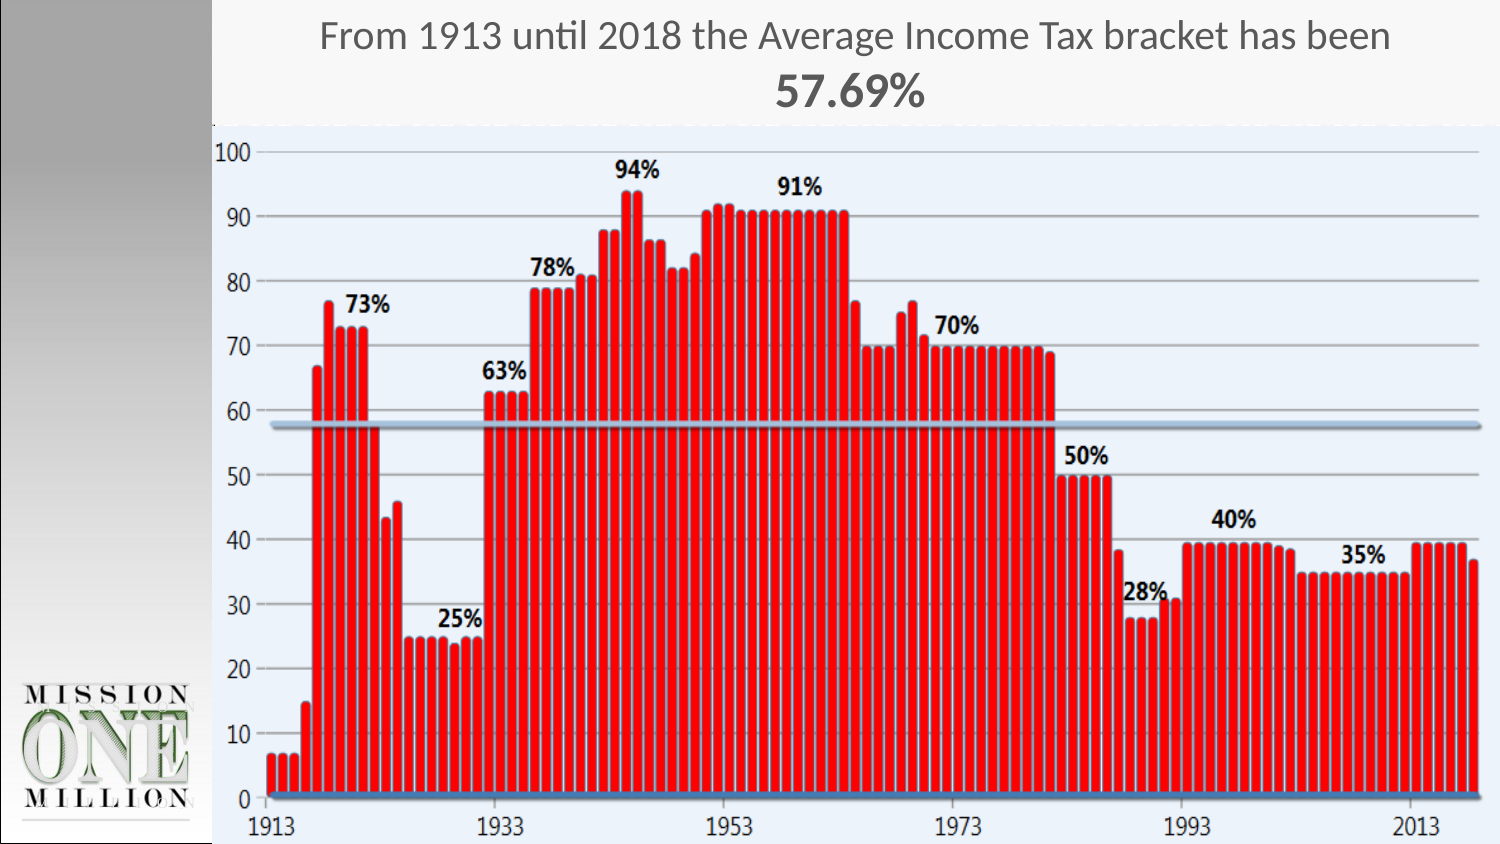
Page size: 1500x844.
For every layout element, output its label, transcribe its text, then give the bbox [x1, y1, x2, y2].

text_box From 1913 until 2018 the Average Income Tax bracket has been 57.69% [212, 0, 1500, 125]
picture [0, 0, 1500, 844]
